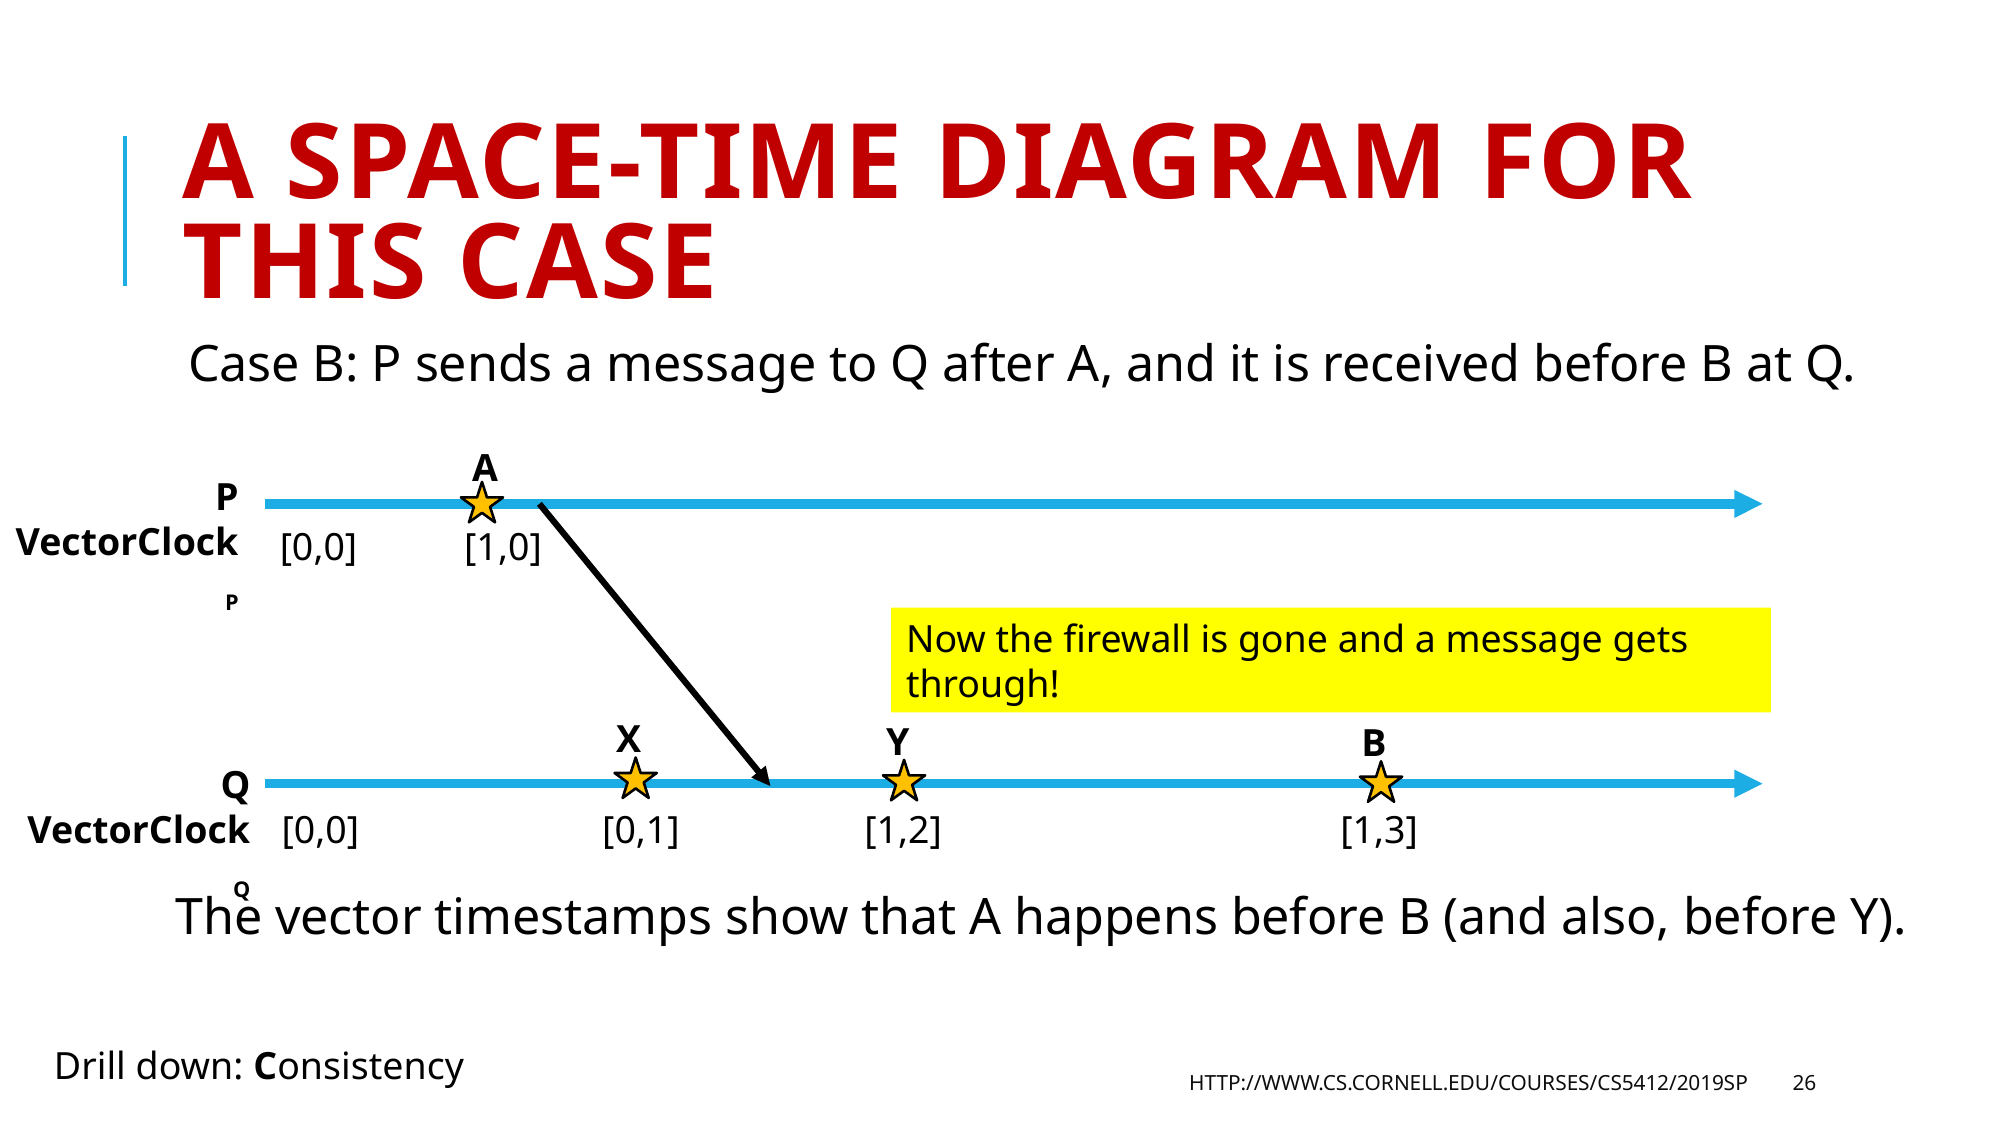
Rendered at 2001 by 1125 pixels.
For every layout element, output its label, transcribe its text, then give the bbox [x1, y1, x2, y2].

slide_number 26 [1777, 1061, 1938, 1107]
text_box B [1315, 713, 1402, 772]
list Case B: P sends a message to Q after A, and it is received before B at Q. The vector timestamps show that A happens before B (and also, before Y). [168, 330, 1938, 1035]
text_box Drill down: Consistency [39, 1034, 868, 1095]
text_box [889, 791, 919, 802]
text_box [539, 503, 771, 787]
text_box Q VectorClockQ [10, 753, 265, 910]
title A space-time Diagram for this case [168, 96, 1938, 330]
text_box [0,0] [0,1] [1,2] [1,3] [266, 798, 1763, 859]
text_box [642, 795, 650, 800]
text_box Y [838, 710, 925, 771]
text_box [459, 480, 505, 499]
text_box Now the firewall is gone and a message gets through! [891, 607, 1771, 713]
text_box [621, 795, 629, 800]
text_box [881, 771, 927, 779]
text_box P VectorClockP [0, 465, 254, 622]
text_box A [427, 436, 513, 497]
text_box [1358, 772, 1404, 779]
text_box [1367, 791, 1395, 798]
text_box [0,0] [1,0] [265, 515, 532, 575]
footer http://www.cs.cornell.edu/courses/cs5412/2019sp [794, 1061, 1763, 1107]
